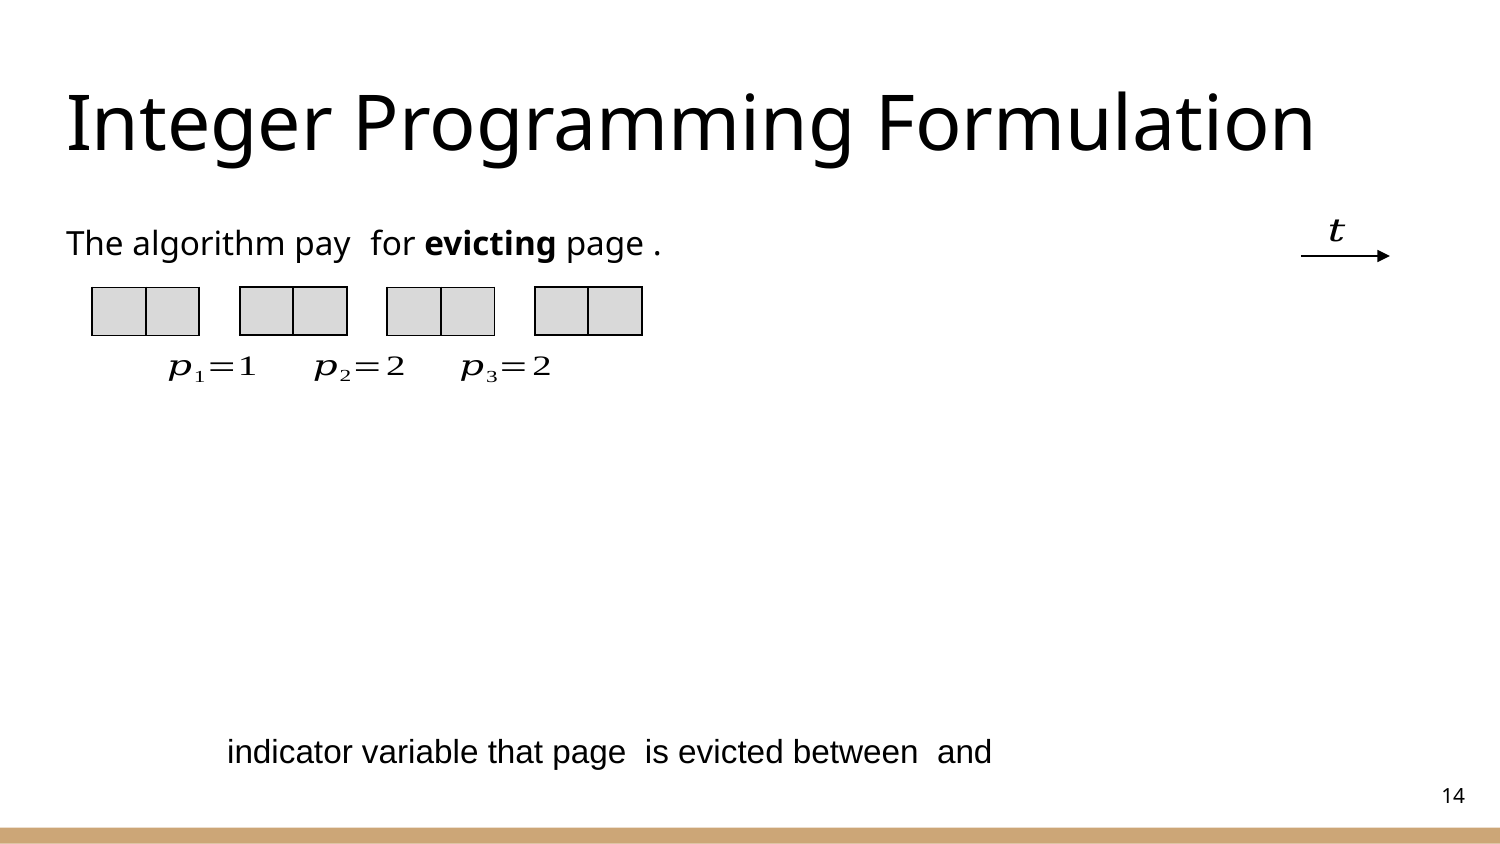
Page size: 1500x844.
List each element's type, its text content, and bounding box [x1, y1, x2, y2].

table_header [147, 288, 198, 335]
slide_number 14 [1389, 764, 1480, 830]
title Integer Programming Formulation [51, 51, 1449, 189]
table_header [93, 288, 145, 335]
